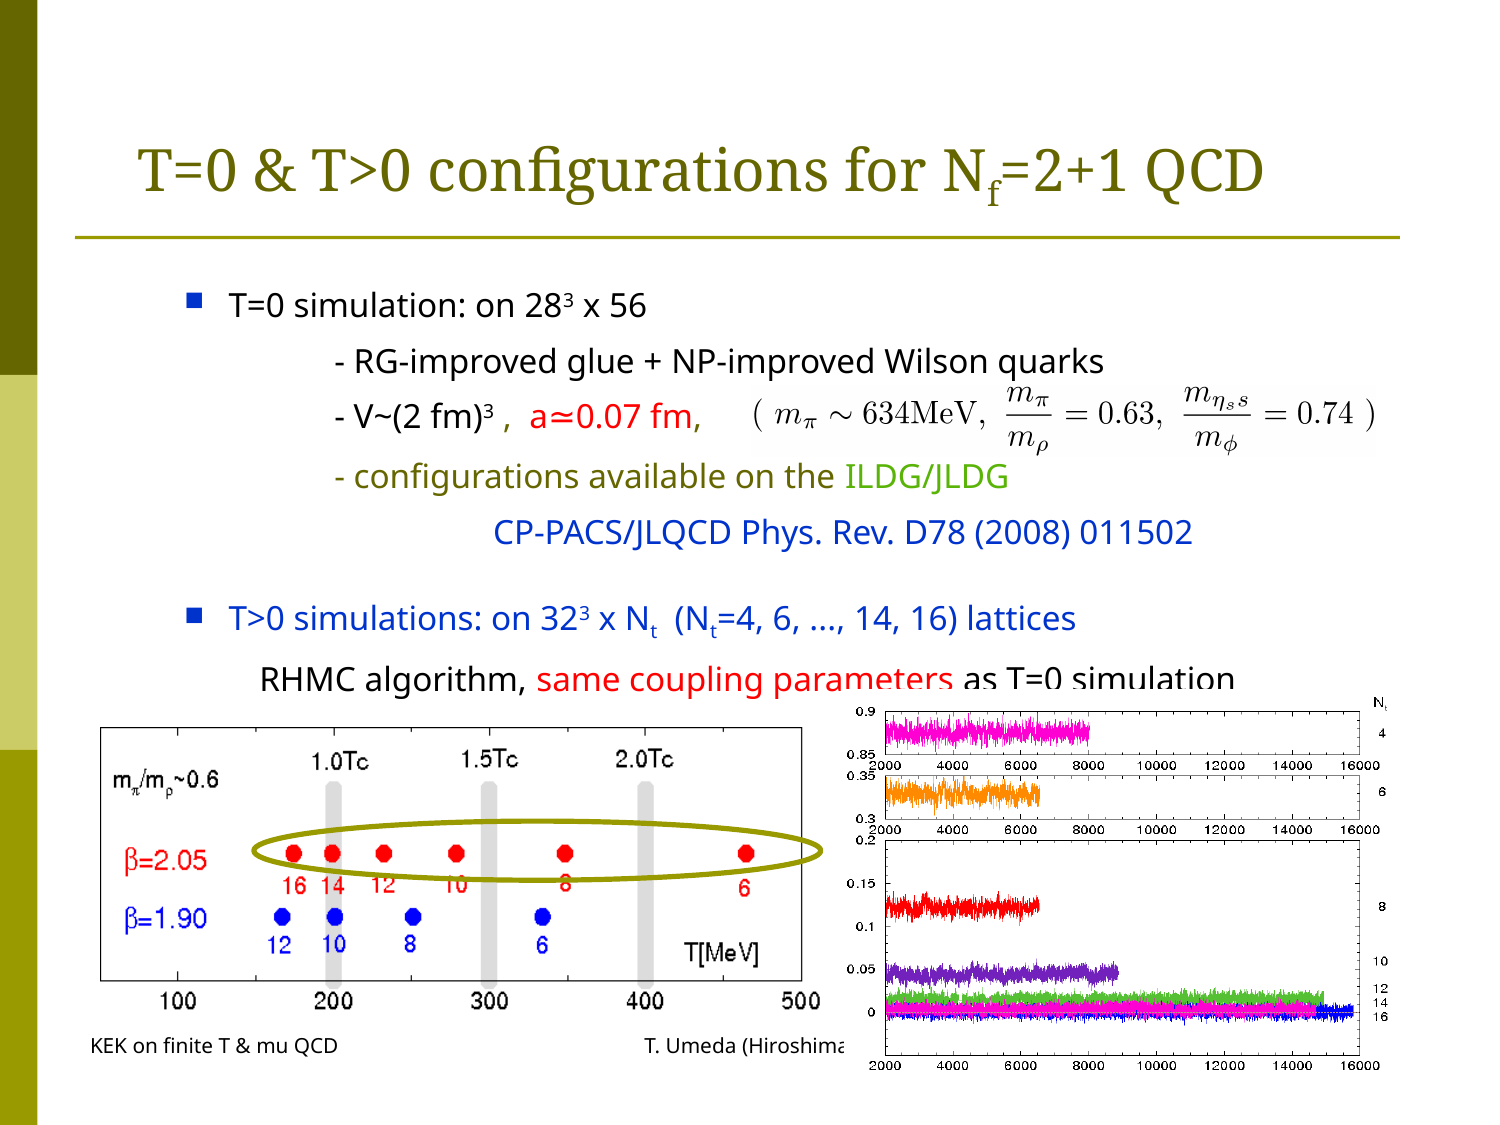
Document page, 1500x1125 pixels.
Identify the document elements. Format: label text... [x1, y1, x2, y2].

slide_number KEK on finite T & mu QCD [75, 1025, 425, 1100]
picture [751, 385, 1377, 457]
text_box T=0 simulation: on 283 x 56 - RG-improved glue + NP-improved Wilson quarks - V~(2 fm)3 , a≃0.07 fm, - configurations available on the ILDG/JLDG CP-PACS/JLQCD Phys. Rev. D78 (2008) 011502 T>0 simulations: on 323 x Nt (Nt=4, 6, ..., 14, 16) lattices RHMC algorithm, same coupling parameters as T=0 simulation [169, 260, 1252, 706]
footer T. Umeda (Hiroshima) [512, 1025, 988, 1100]
picture [99, 727, 822, 1012]
title T=0 & T>0 configurations for Nf=2+1 QCD [122, 101, 1388, 221]
picture [844, 689, 1389, 1071]
